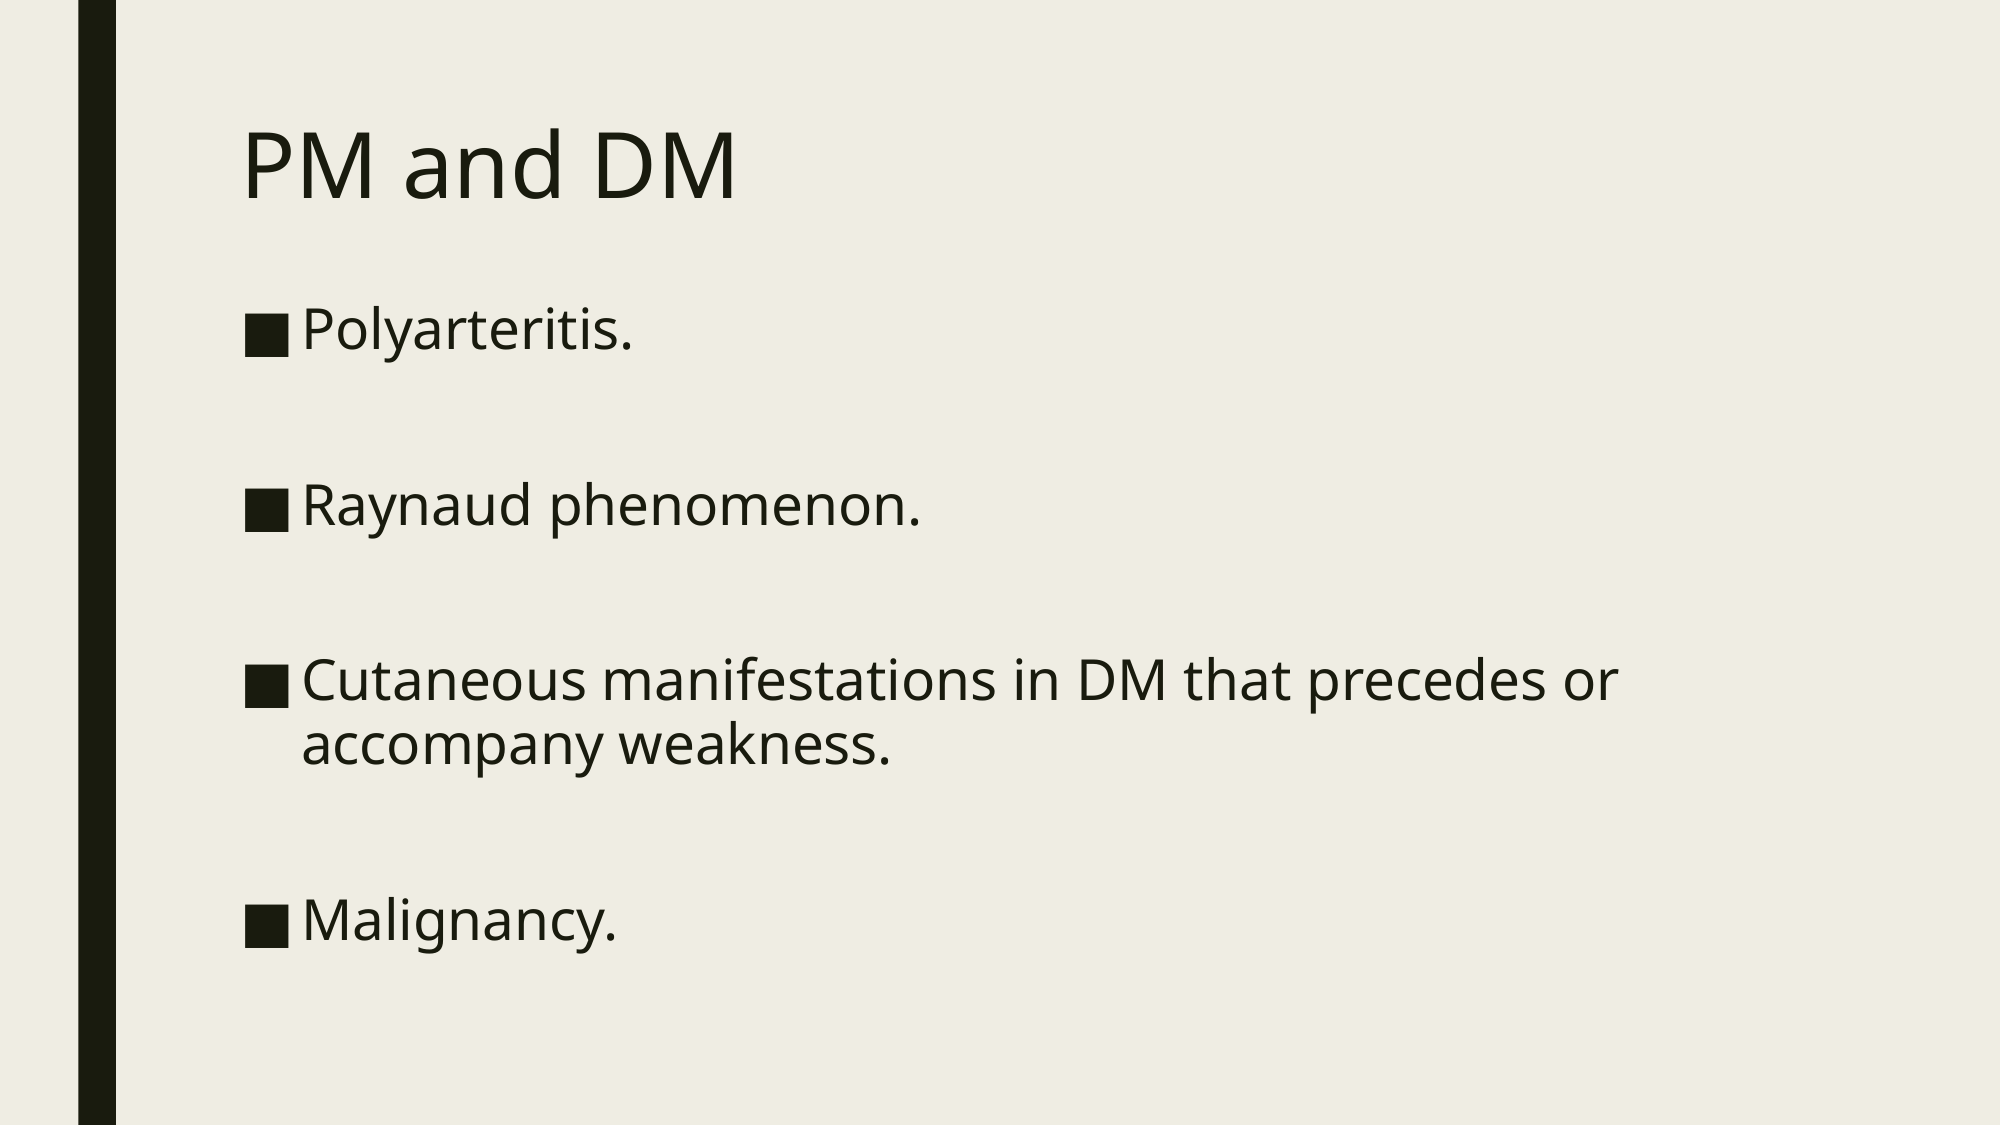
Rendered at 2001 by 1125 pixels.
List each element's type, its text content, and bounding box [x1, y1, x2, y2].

list Polyarteritis. Raynaud phenomenon. Cutaneous manifestations in DM that precedes or accompany weakness. Malignancy. [225, 291, 1800, 963]
title PM and DM [225, 112, 1800, 291]
